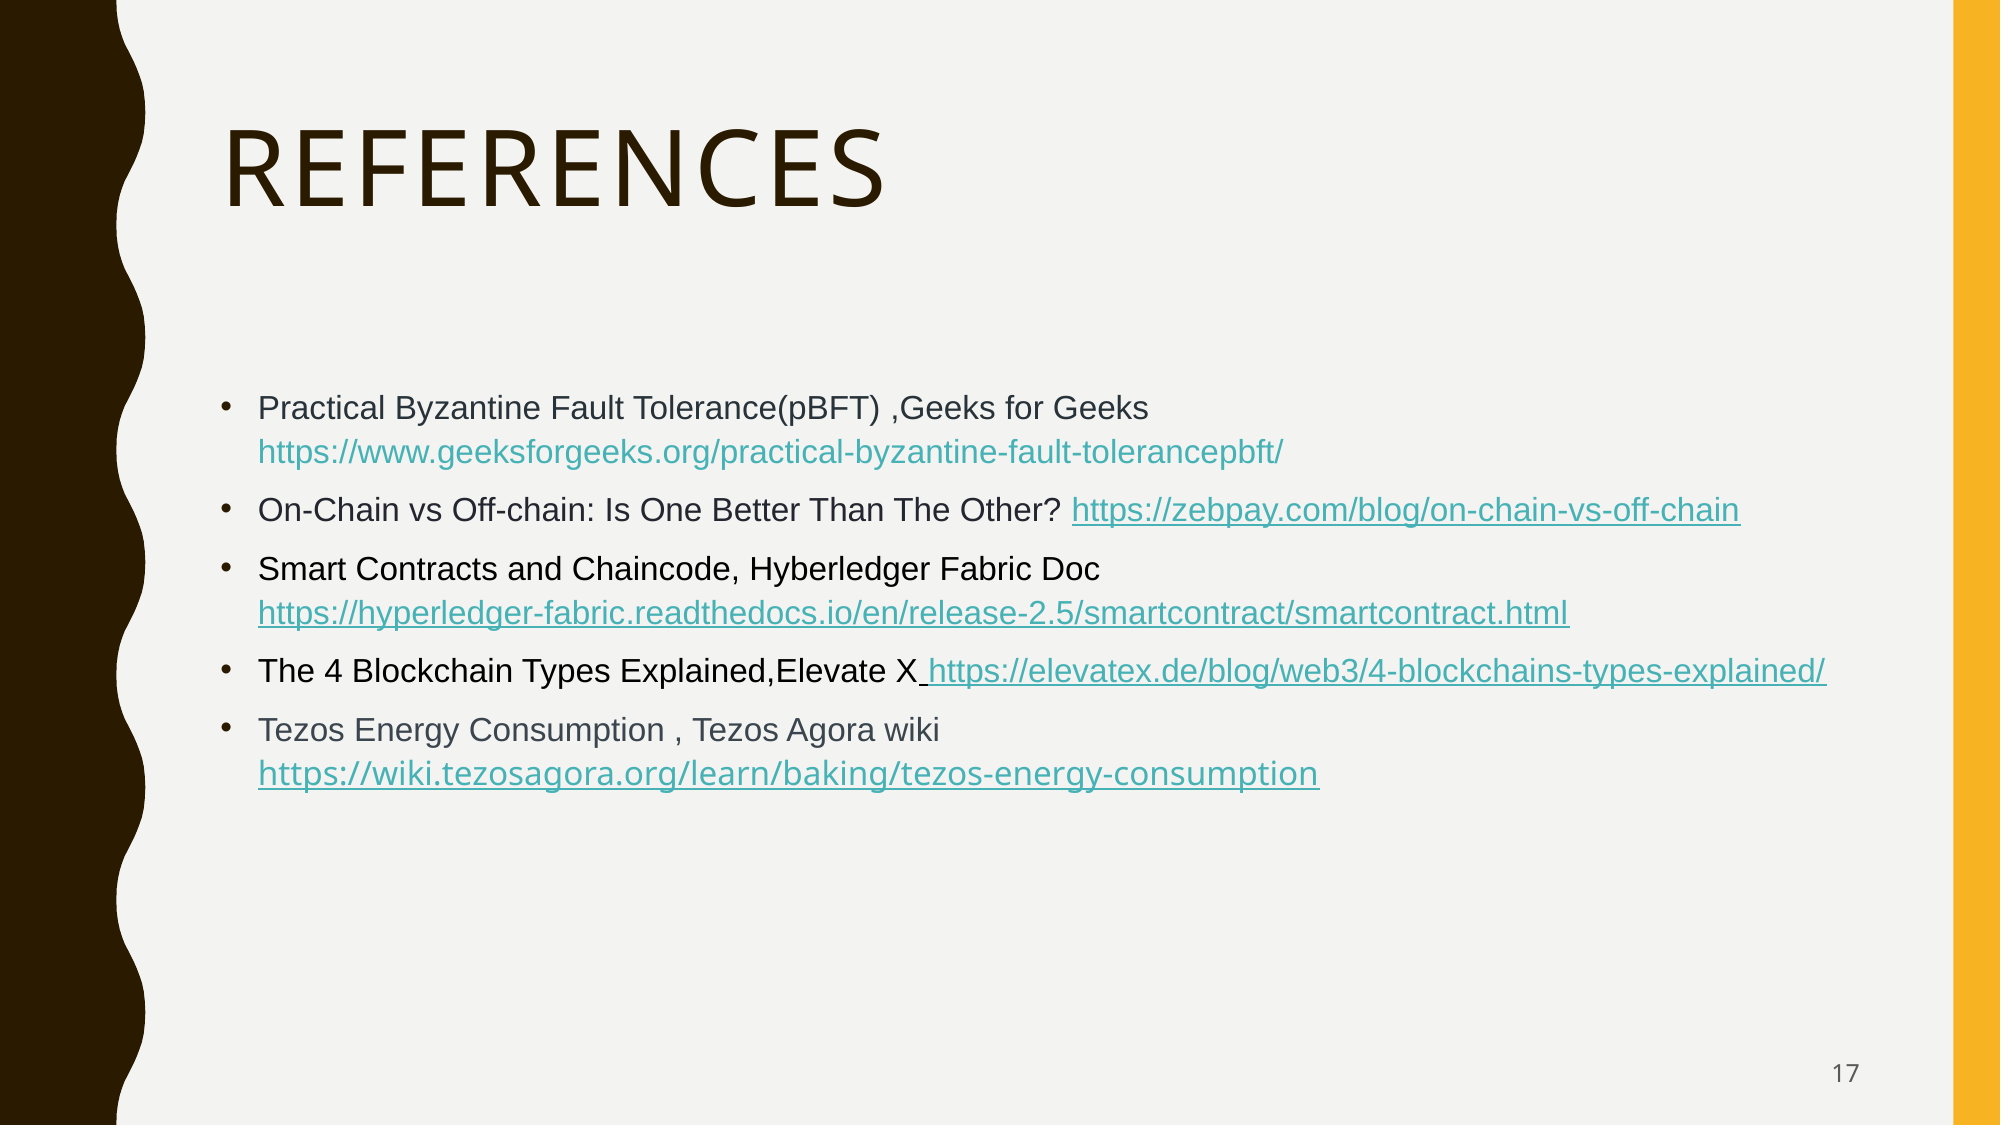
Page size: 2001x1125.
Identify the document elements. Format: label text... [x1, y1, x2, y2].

slide_number 17 [1412, 1045, 1875, 1103]
list Practical Byzantine Fault Tolerance(pBFT) ,Geeks for Geeks https://www.geeksforgeeks.org/practical-byzantine-fault-tolerancepbft/ On-Chain vs Off-chain: Is One Better Than The Other? https://zebpay.com/blog/on-chain-vs-off-chain Smart Contracts and Chaincode, Hyberledger Fabric Doc https://hyperledger-fabric.readthedocs.io/en/release-2.5/smartcontract/smartcontract.html The 4 Blockchain Types Explained,Elevate X https://elevatex.de/blog/web3/4-blockchains-types-explained/ Tezos Energy Consumption , Tezos Agora wiki https://wiki.tezosagora.org/learn/baking/tezos-energy-consumption [205, 375, 1875, 965]
title References [205, 107, 1875, 352]
